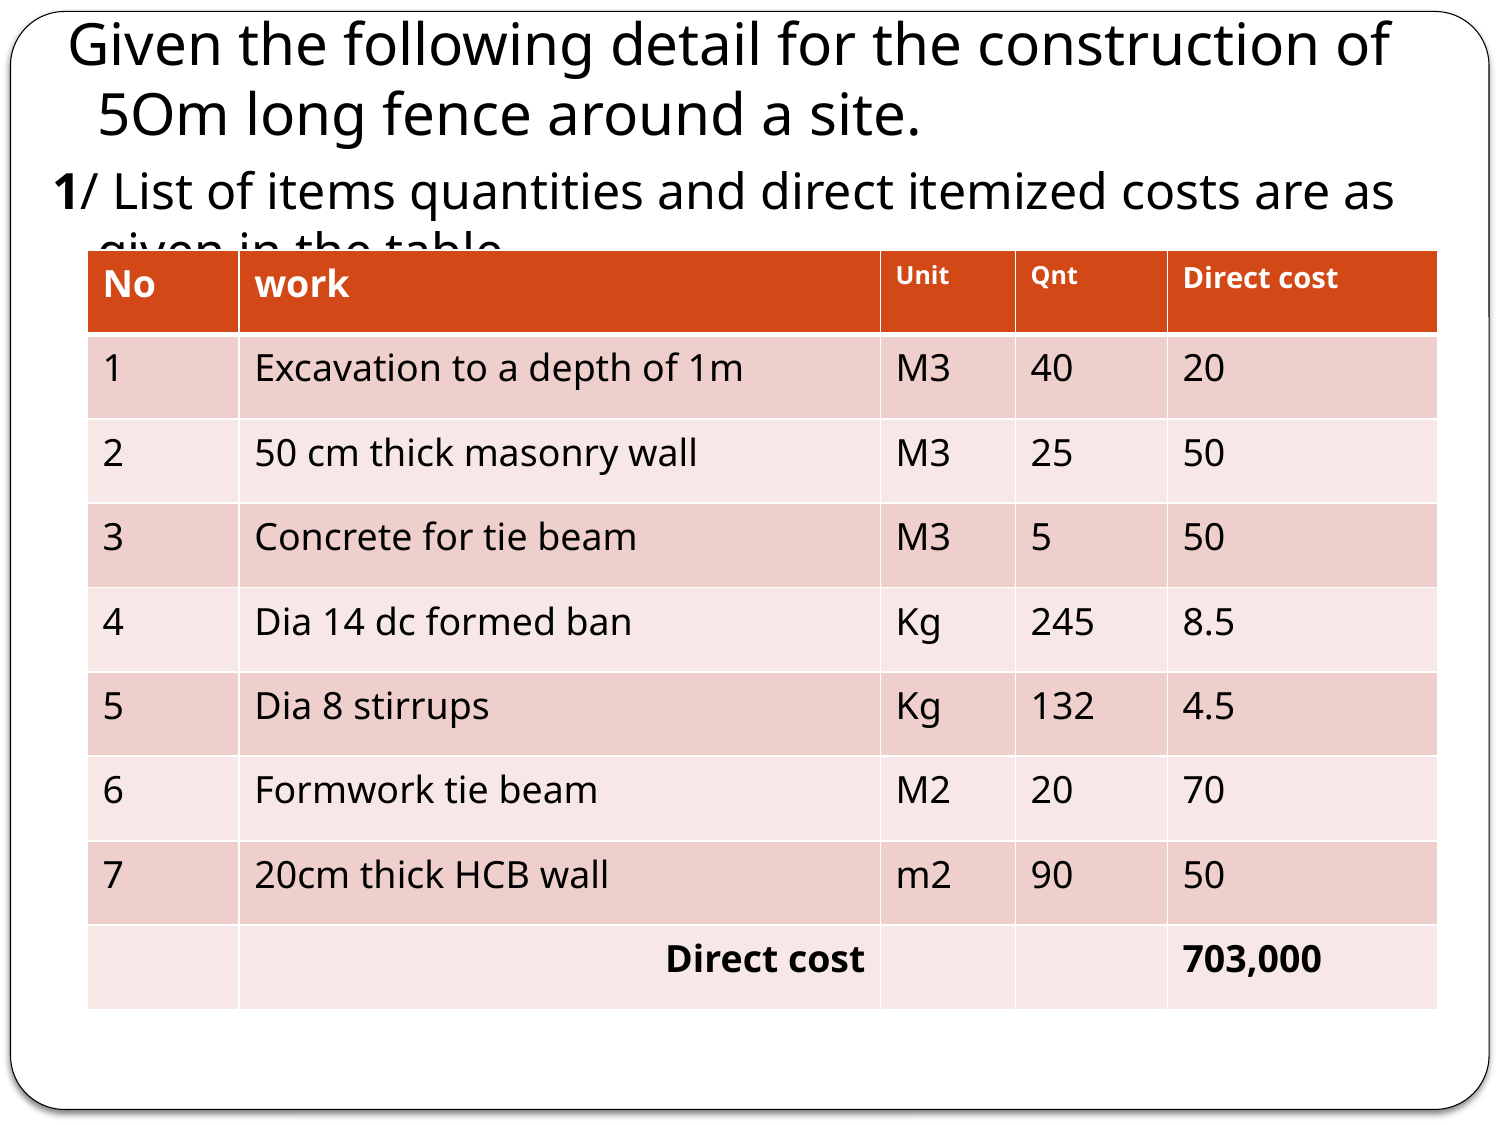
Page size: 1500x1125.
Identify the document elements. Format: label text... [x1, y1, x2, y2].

table_cell 7 [88, 842, 238, 924]
table_header Direct cost [1168, 251, 1437, 332]
table_cell 2 [88, 420, 238, 502]
table_header Unit [881, 251, 1015, 332]
table_cell 25 [1016, 420, 1167, 502]
table_cell Excavation to a depth of 1m [240, 337, 880, 418]
table_cell 50 [1168, 420, 1437, 502]
table_cell 50 cm thick masonry wall [240, 420, 880, 502]
table_cell Formwork tie beam [240, 757, 880, 840]
table_cell 132 [1016, 673, 1167, 755]
table_cell [88, 926, 238, 1009]
table_cell 1 [88, 337, 238, 418]
table_cell M2 [881, 757, 1015, 840]
table_cell M3 [881, 337, 1015, 418]
table_cell 5 [1016, 504, 1167, 587]
table_cell Dia 14 dc formed ban [240, 588, 880, 671]
table_cell M3 [881, 504, 1015, 587]
table_cell [1016, 926, 1167, 1009]
table_cell 8.5 [1168, 588, 1437, 671]
table_cell 245 [1016, 588, 1167, 671]
table_cell 4.5 [1168, 673, 1437, 755]
table_header work [240, 251, 880, 332]
table_cell Concrete for tie beam [240, 504, 880, 587]
table_cell 90 [1016, 842, 1167, 924]
table_cell 50 [1168, 504, 1437, 587]
table_cell [881, 926, 1015, 1009]
table_cell Dia 8 stirrups [240, 673, 880, 755]
table_cell 4 [88, 588, 238, 671]
table_cell M3 [881, 420, 1015, 502]
table_cell 6 [88, 757, 238, 840]
table_cell m2 [881, 842, 1015, 924]
table_cell 5 [88, 673, 238, 755]
table_cell 20 [1168, 337, 1437, 418]
table_cell Kg [881, 588, 1015, 671]
table_cell 70 [1168, 757, 1437, 840]
table_header No [88, 251, 238, 332]
table_cell 20 [1016, 757, 1167, 840]
table_cell 40 [1016, 337, 1167, 418]
list Given the following detail for the construction of 5Om long fence around a site. 1/ List of items quantities and direct itemized costs are as given in the table. [37, 0, 1463, 1088]
table_cell 3 [88, 504, 238, 587]
table_cell 50 [1168, 842, 1437, 924]
table_cell Direct cost [240, 926, 880, 1009]
table_header Qnt [1016, 251, 1167, 332]
table_cell 703,000 [1168, 926, 1437, 1009]
table_cell Kg [881, 673, 1015, 755]
table_cell 20cm thick HCB wall [240, 842, 880, 924]
